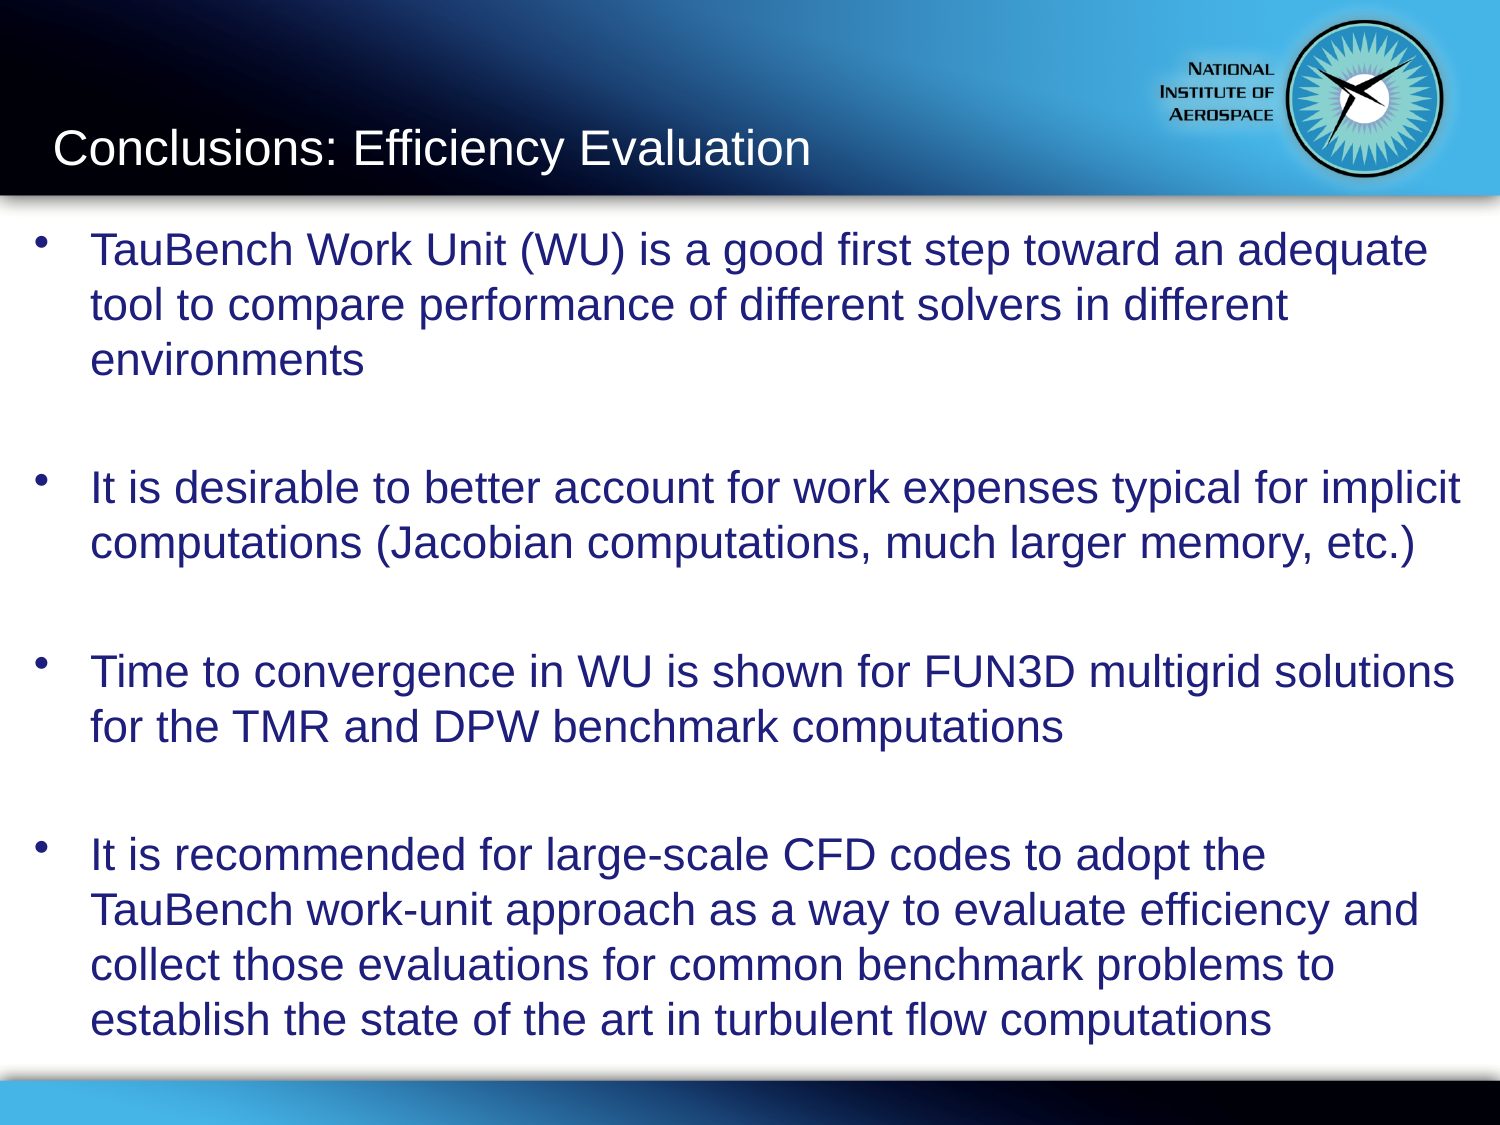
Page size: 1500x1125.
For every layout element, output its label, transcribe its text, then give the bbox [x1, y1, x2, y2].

title Conclusions: Efficiency Evaluation [37, 37, 1088, 184]
picture [0, 0, 1500, 1125]
list TauBench Work Unit (WU) is a good first step toward an adequate tool to compare performance of different solvers in different environments It is desirable to better account for work expenses typical for implicit computations (Jacobian computations, much larger memory, etc.) Time to convergence in WU is shown for FUN3D multigrid solutions for the TMR and DPW benchmark computations It is recommended for large-scale CFD codes to adopt the TauBench work-unit approach as a way to evaluate efficiency and collect those evaluations for common benchmark problems to establish the state of the art in turbulent flow computations [18, 212, 1490, 1063]
